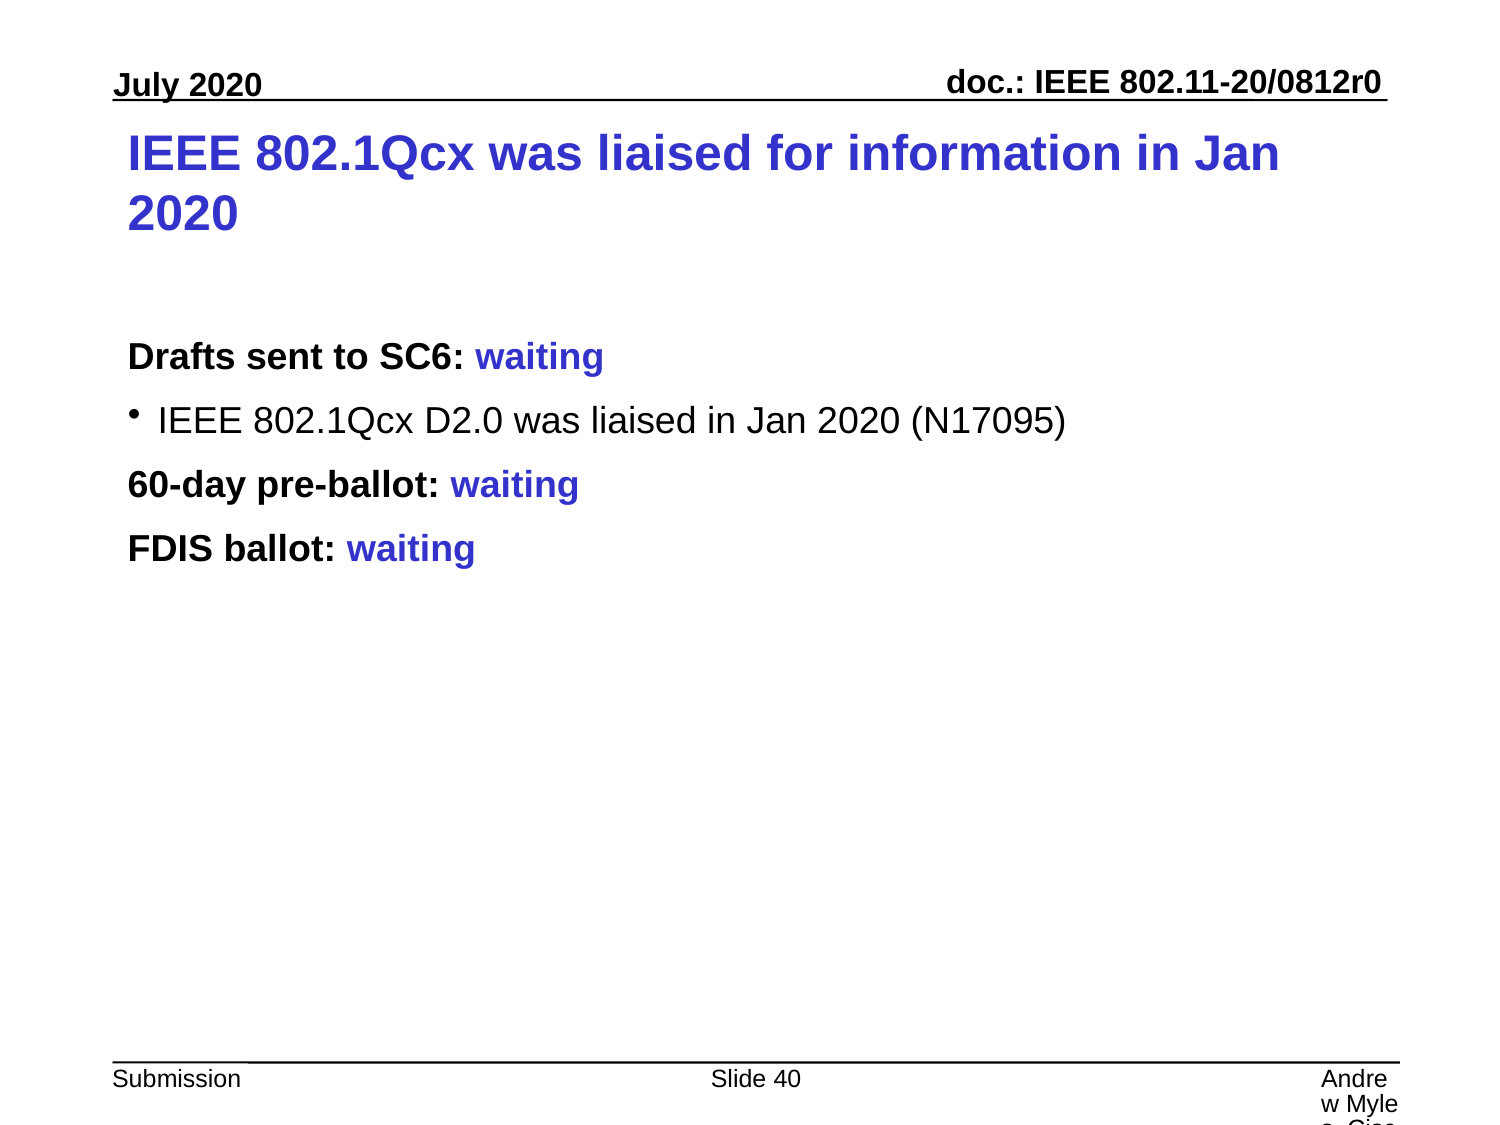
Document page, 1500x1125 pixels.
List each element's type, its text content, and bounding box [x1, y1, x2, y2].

footer Andrew Myles, Cisco [1320, 1061, 1402, 1093]
title IEEE 802.1Qcx was liaised for information in Jan 2020 [112, 112, 1388, 288]
list Drafts sent to SC6: waiting IEEE 802.1Qcx D2.0 was liaised in Jan 2020 (N17095) 60-day pre-ballot: waiting FDIS ballot: waiting [112, 324, 1388, 1000]
slide_number Slide 40 [709, 1061, 803, 1093]
